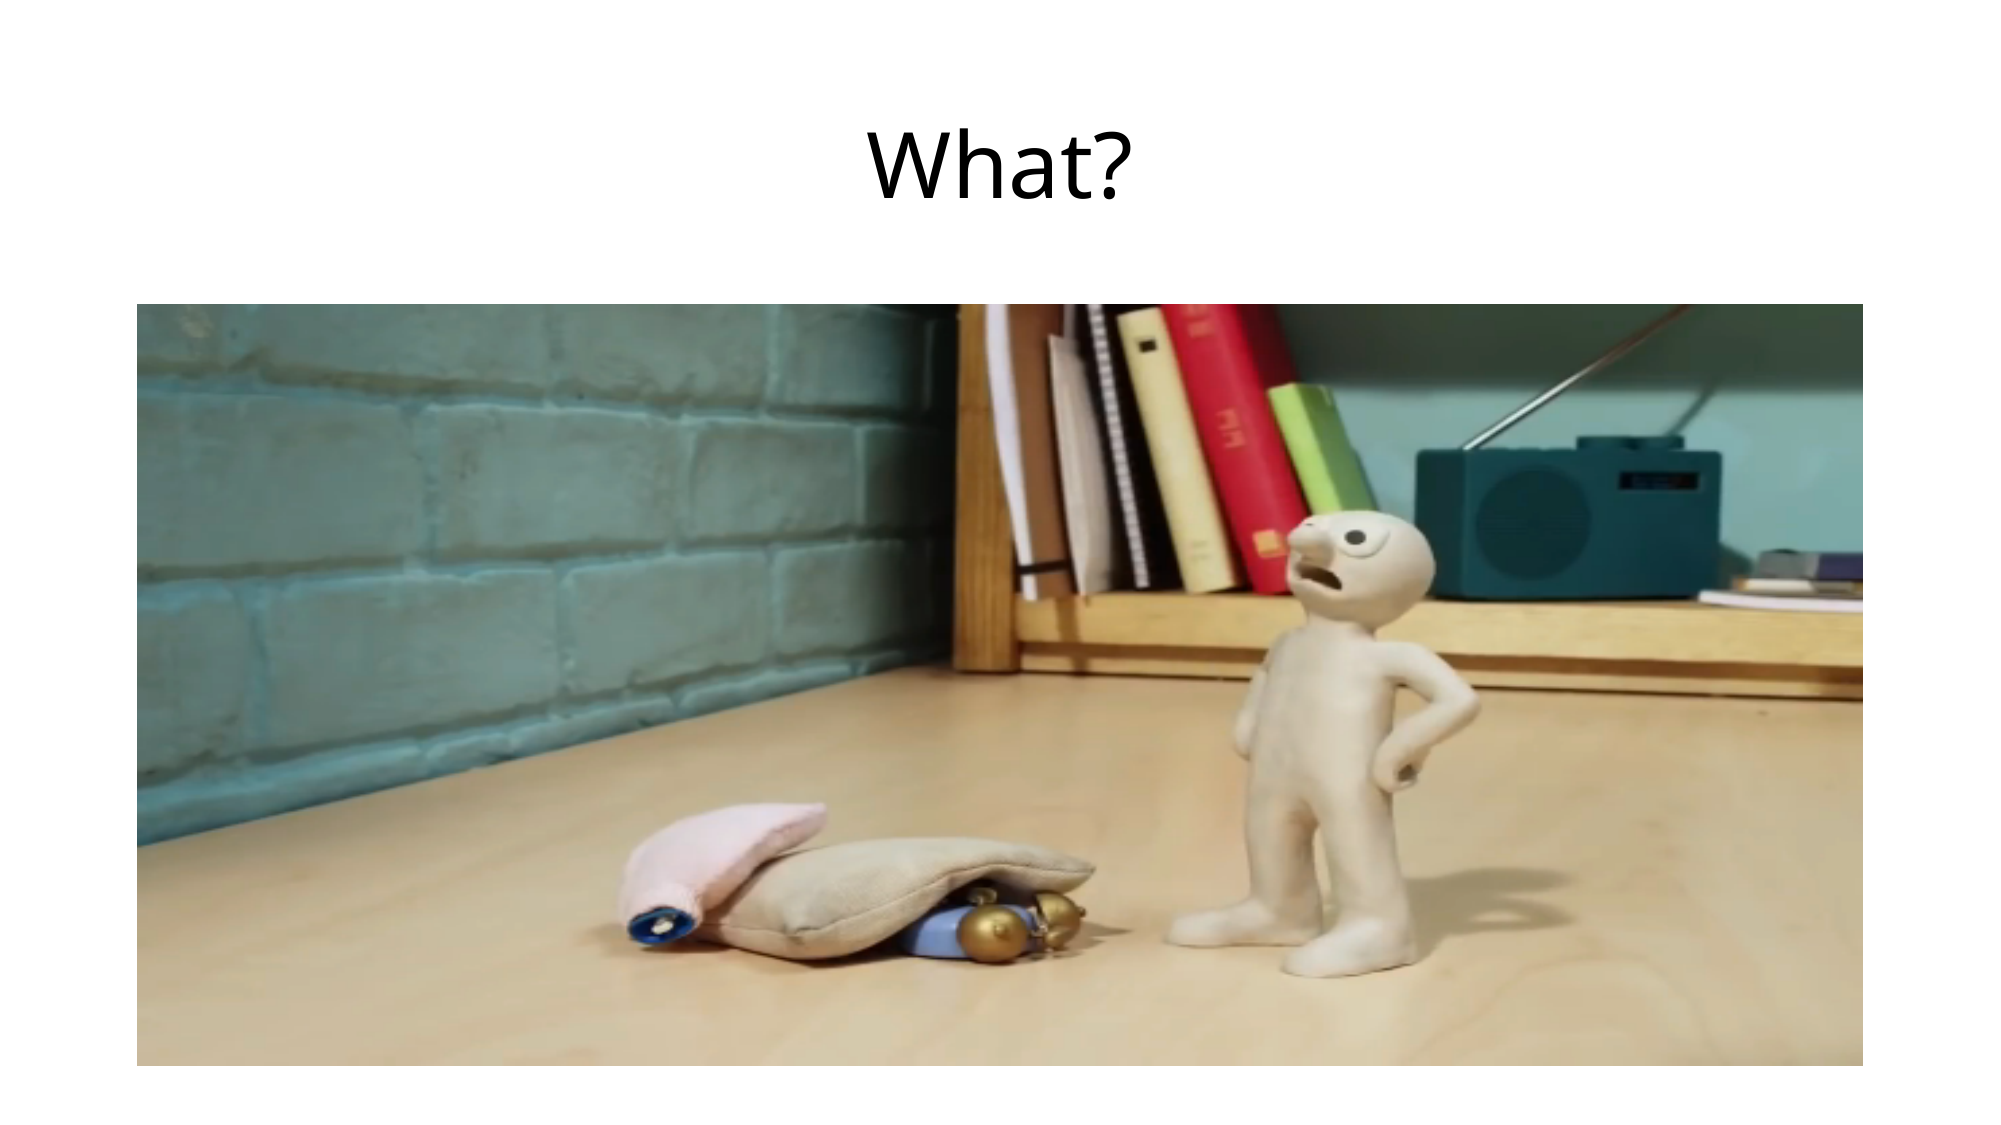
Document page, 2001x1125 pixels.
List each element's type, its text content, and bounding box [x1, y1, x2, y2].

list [137, 304, 1863, 1066]
title What? [137, 59, 1863, 278]
